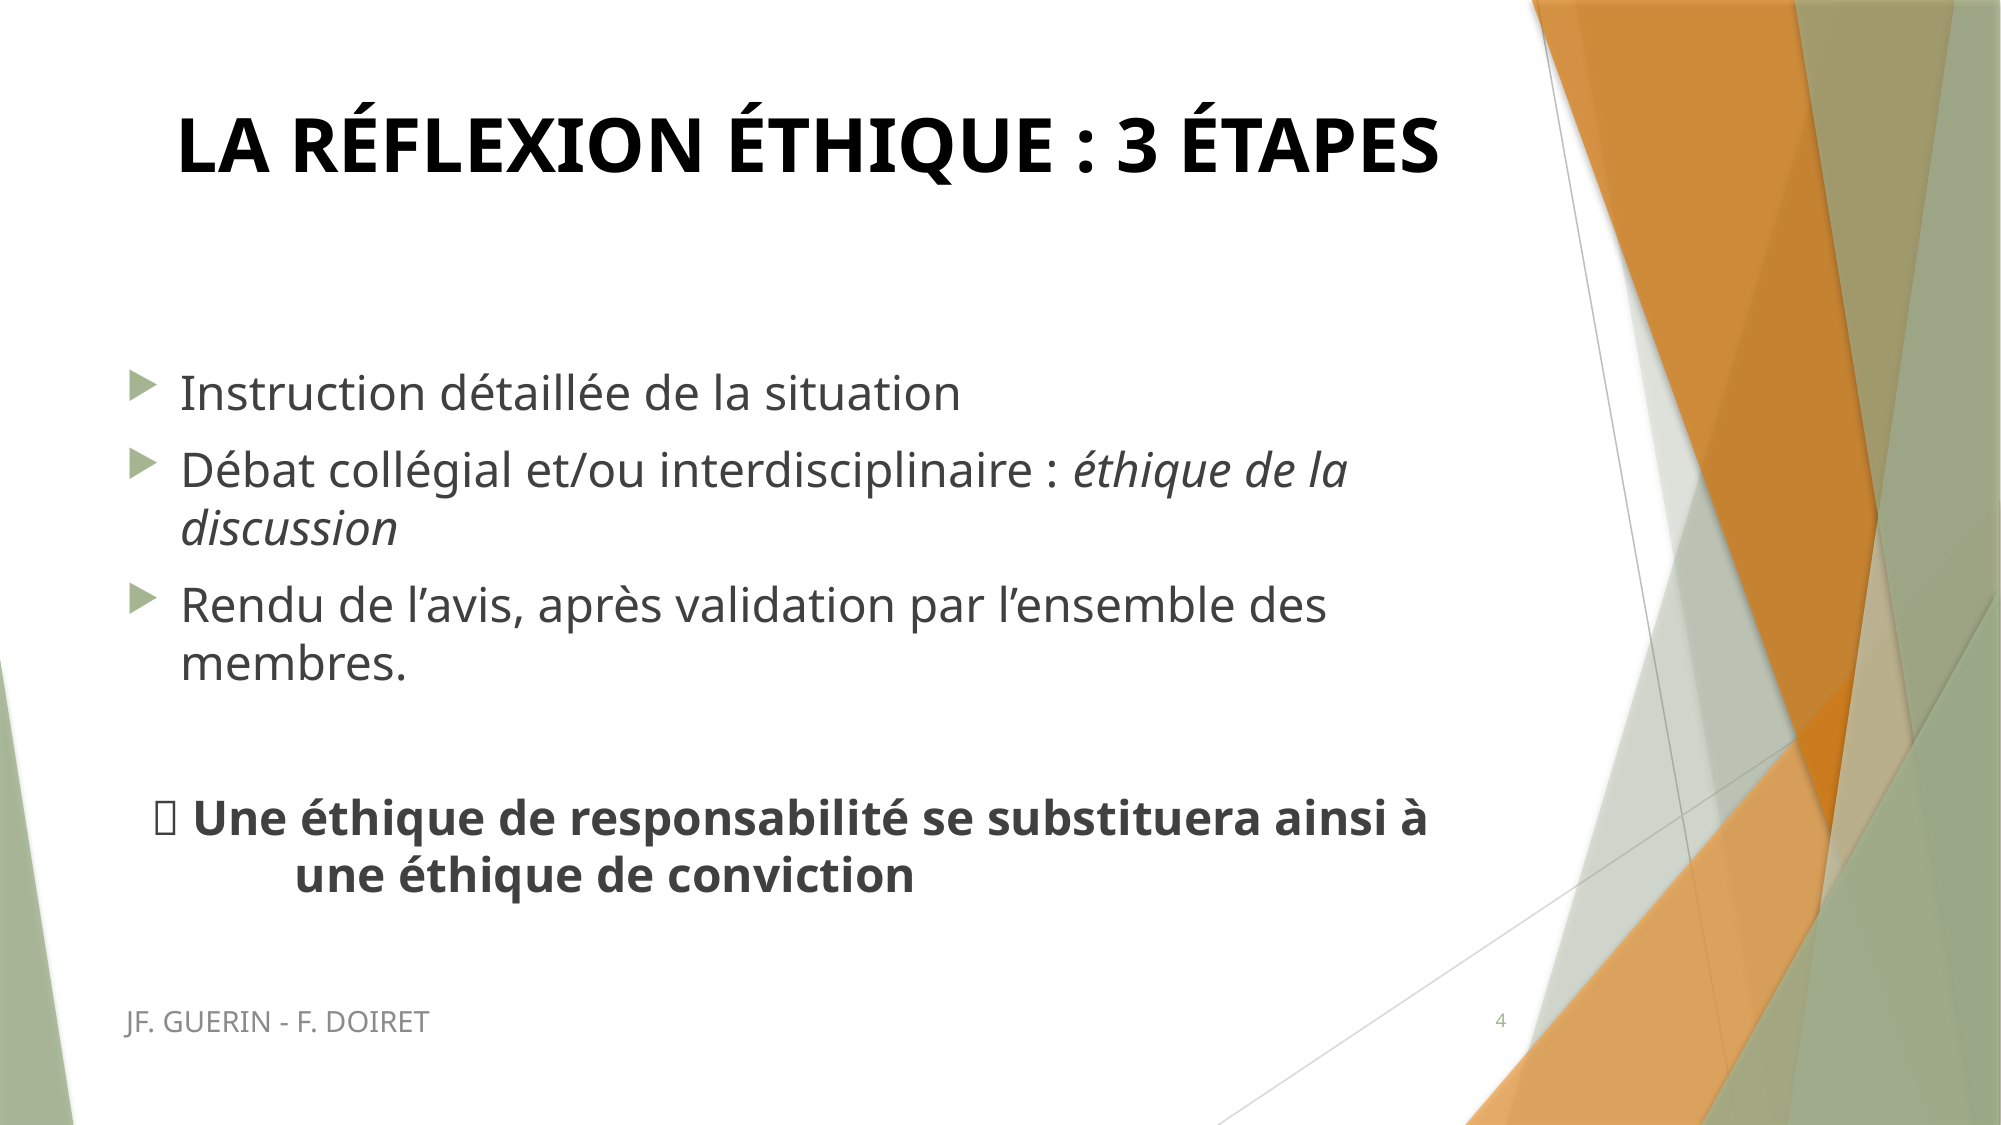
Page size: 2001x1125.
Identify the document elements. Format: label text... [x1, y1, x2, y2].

title LA RÉFLEXION ÉTHIQUE : 3 ÉTAPES [160, 89, 1732, 267]
slide_number 4 [1409, 991, 1522, 1051]
footer JF. GUERIN - F. DOIRET [111, 991, 1145, 1051]
list Instruction détaillée de la situation Débat collégial et/ou interdisciplinaire : éthique de la discussion Rendu de l’avis, après validation par l’ensemble des membres.  Une éthique de responsabilité se substituera ainsi à une éthique de conviction [111, 354, 1522, 992]
